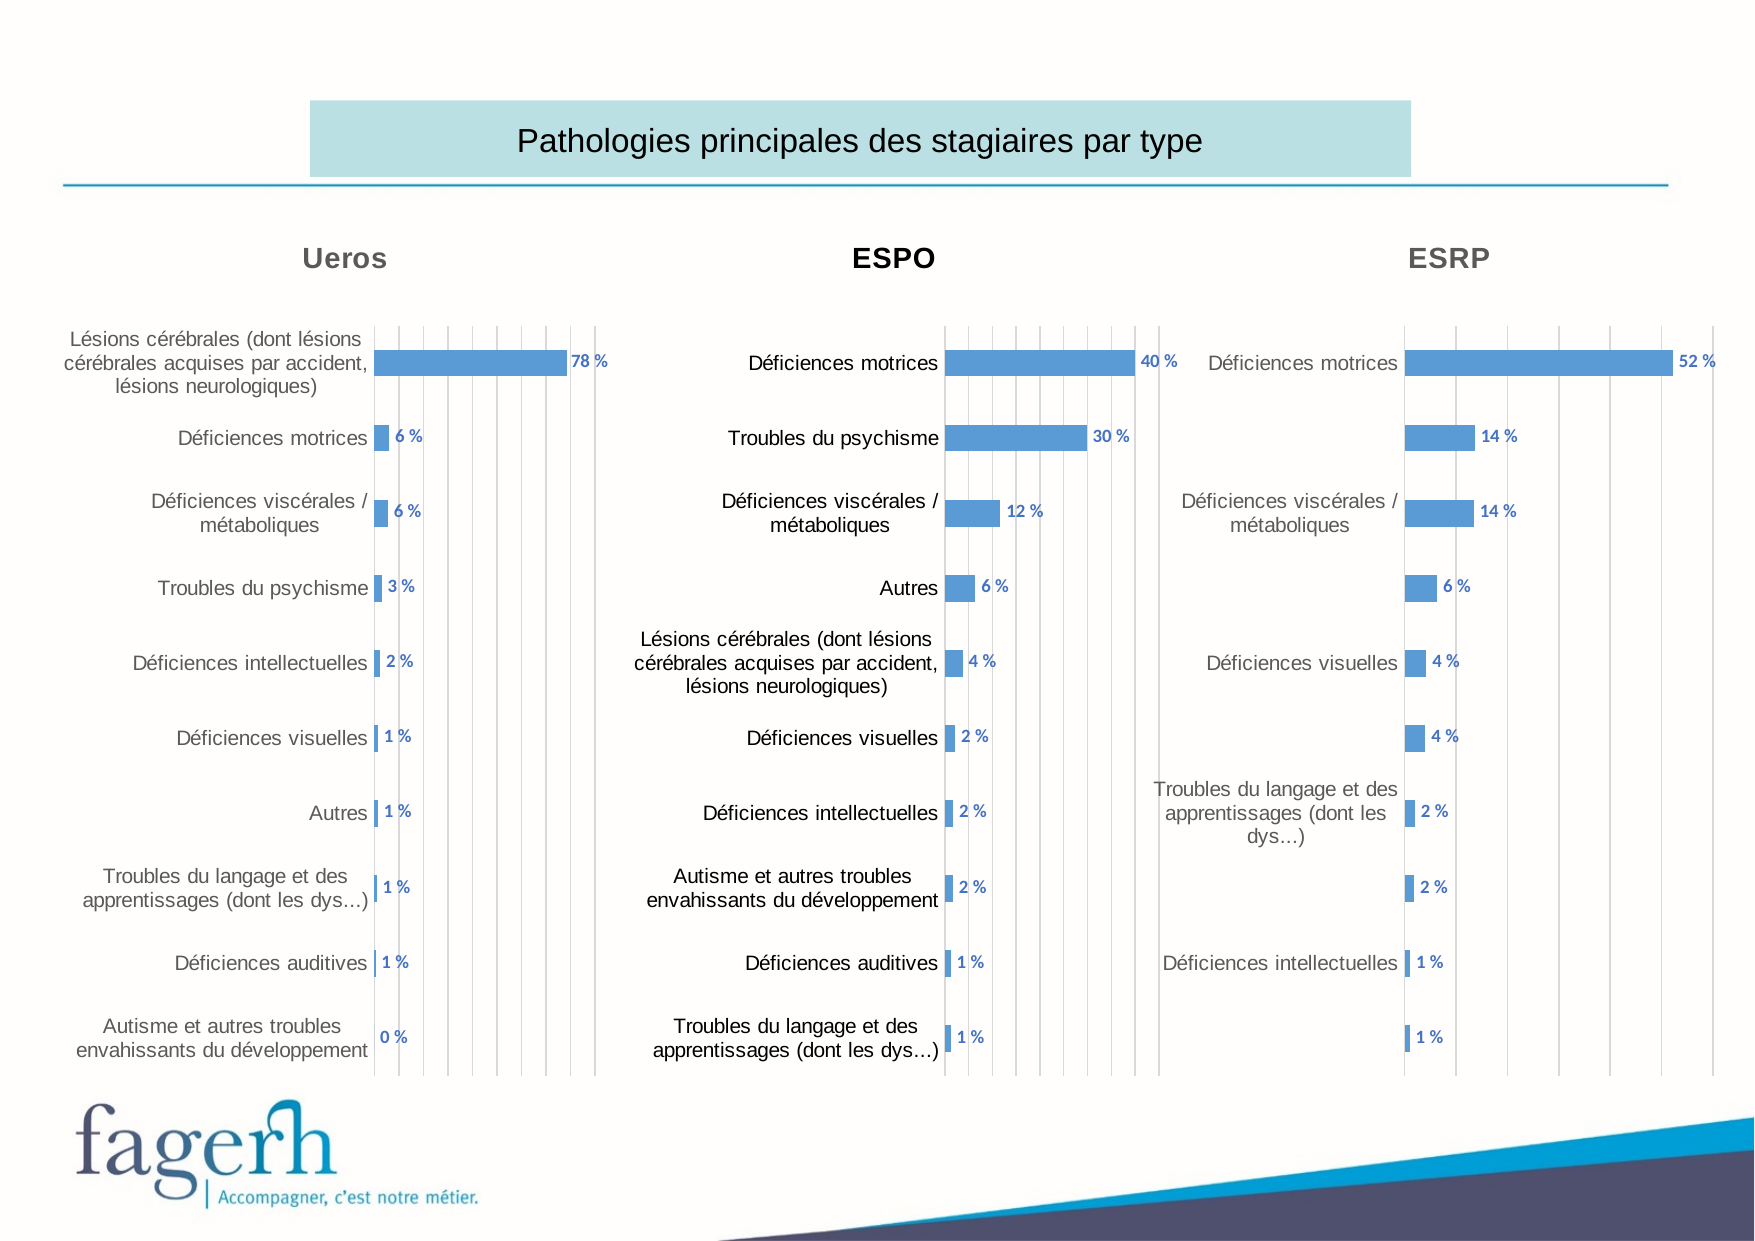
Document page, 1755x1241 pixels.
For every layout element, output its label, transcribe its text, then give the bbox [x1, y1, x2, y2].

text_box Pathologies principales des stagiaires par type [310, 100, 1412, 177]
chart [38, 206, 1751, 1117]
picture [0, 0, 1755, 1241]
